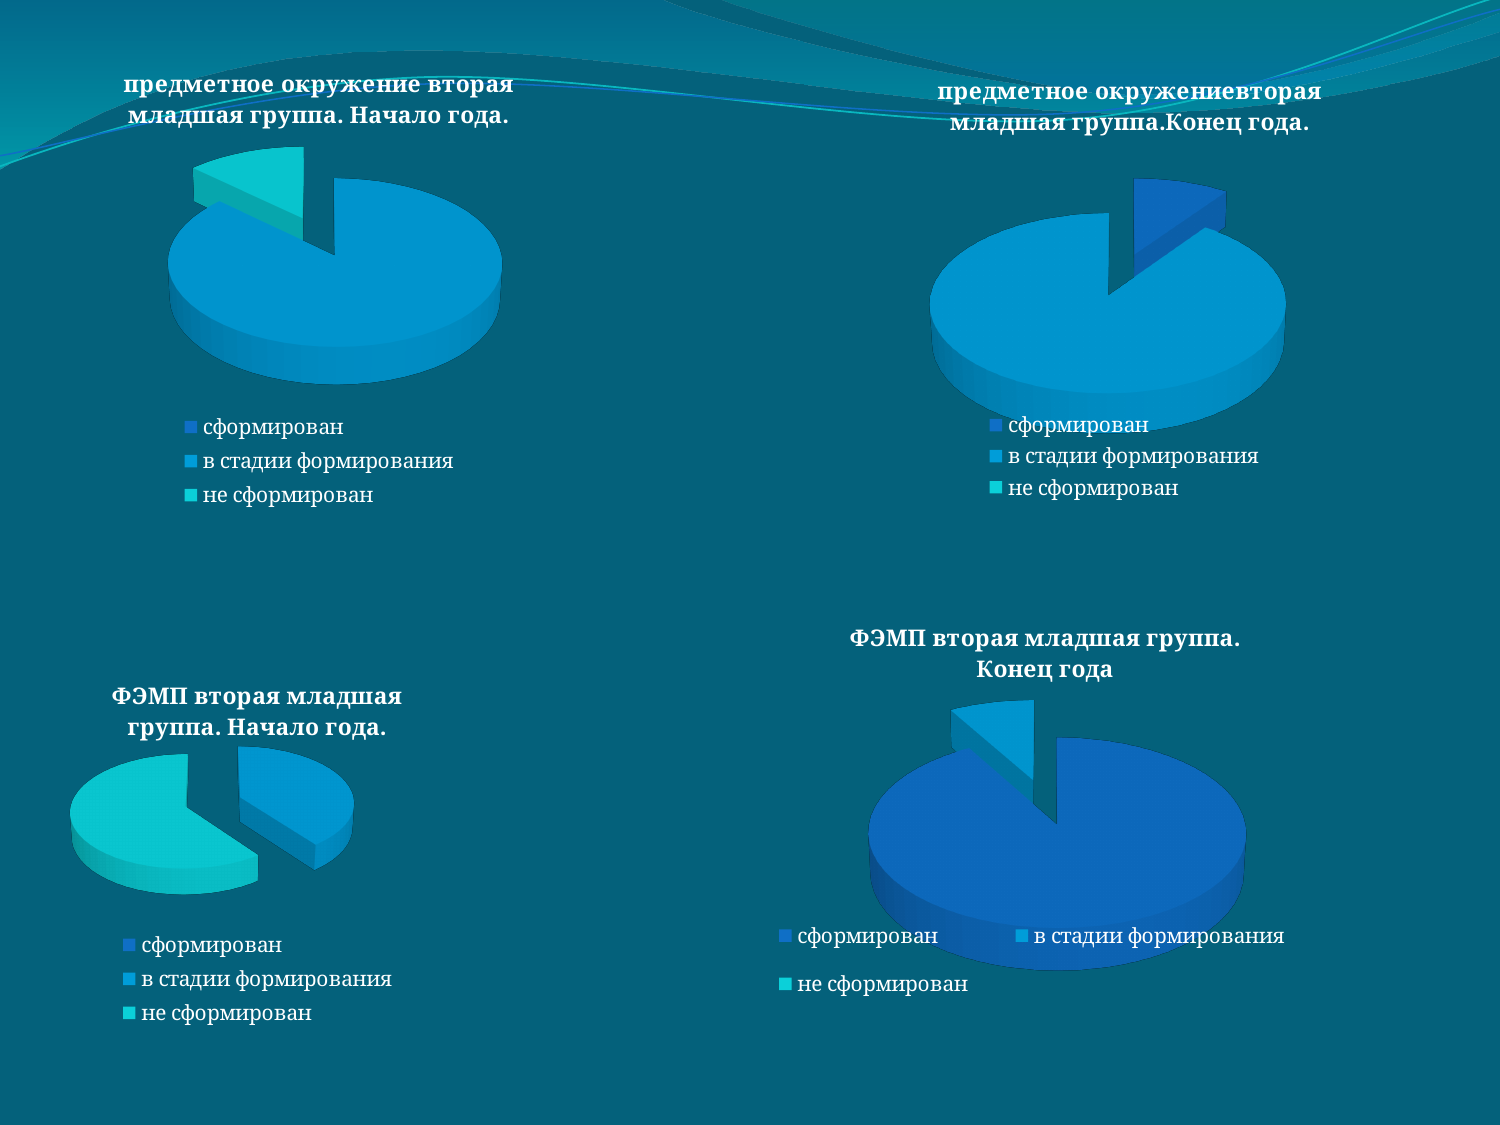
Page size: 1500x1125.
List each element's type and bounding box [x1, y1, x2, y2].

chart [64, 42, 574, 516]
chart [867, 54, 1376, 516]
chart [737, 597, 1353, 1032]
chart [29, 656, 486, 1034]
